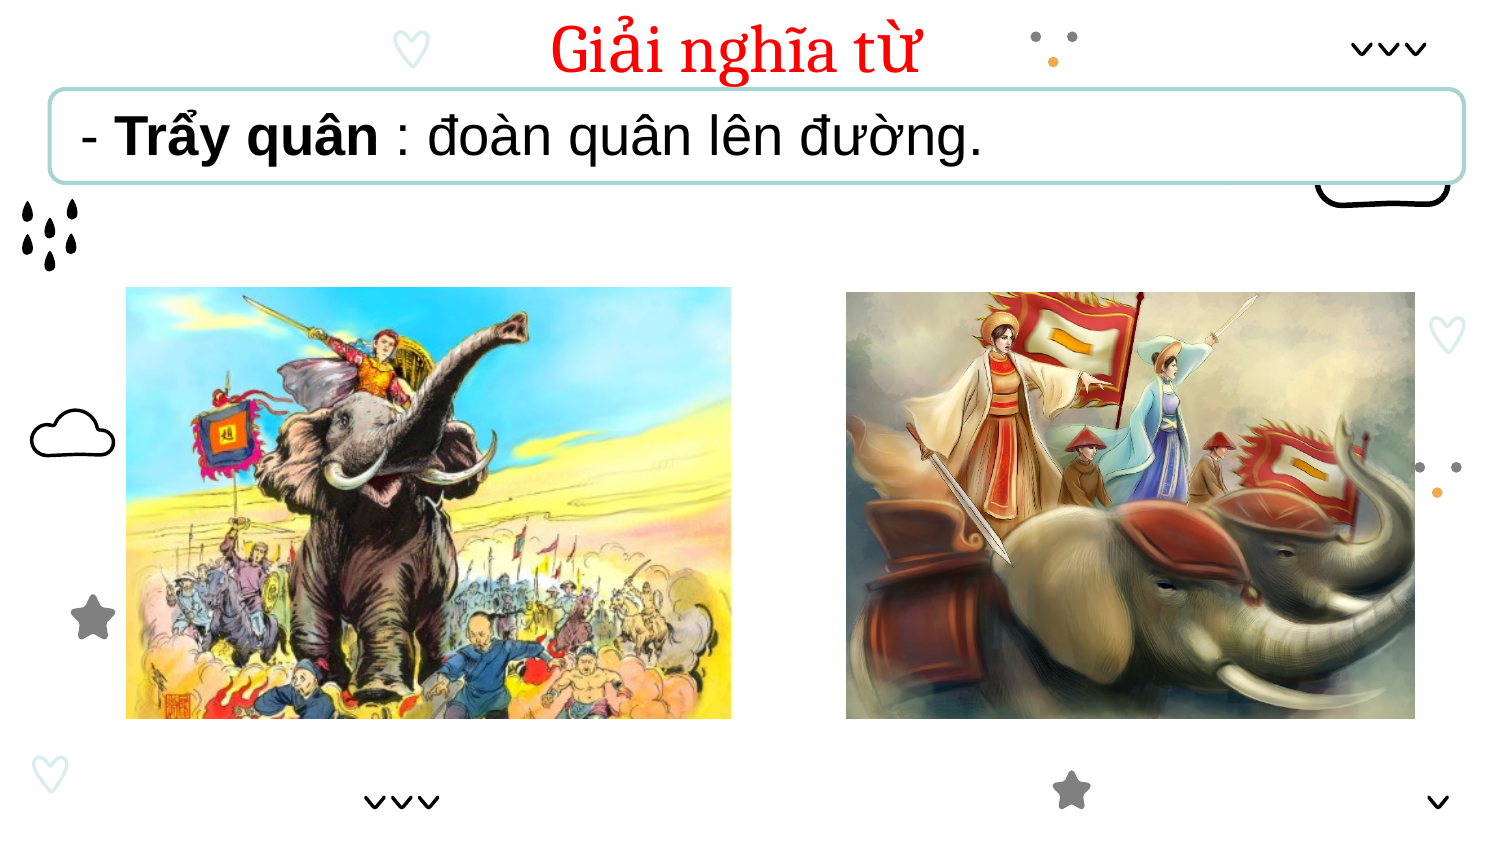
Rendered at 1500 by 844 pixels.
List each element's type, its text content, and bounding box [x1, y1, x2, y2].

text_box Giải nghĩa từ [100, 2, 1374, 88]
picture [846, 292, 1415, 719]
text_box - Trẩy quân : đoàn quân lên đường. [65, 91, 1480, 174]
picture [126, 287, 733, 719]
text_box [49, 88, 1463, 183]
